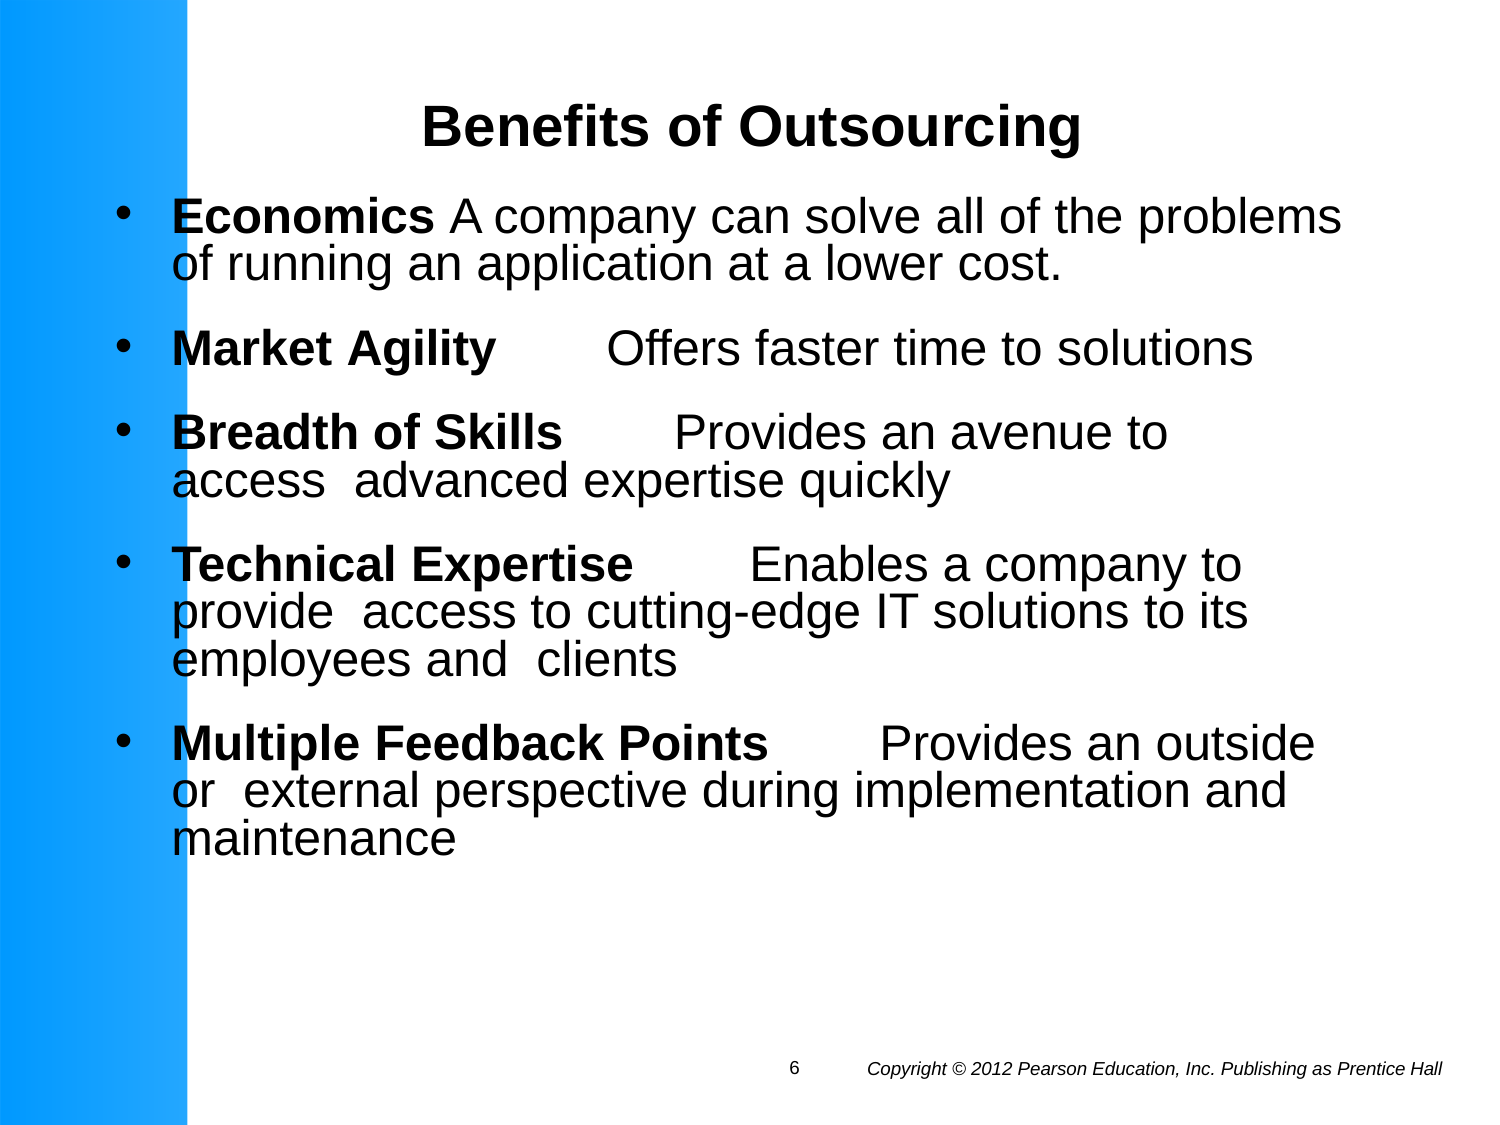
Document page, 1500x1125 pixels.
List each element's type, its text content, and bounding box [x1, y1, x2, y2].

picture [0, 0, 188, 1125]
slide_number 6 [783, 1055, 817, 1125]
text_box Economics A company can solve all of the problems of running an application at a lower cost. Market Agility Offers faster time to solutions Breadth of Skills Provides an avenue to access advanced expertise quickly Technical Expertise Enables a company to provide access to cutting-edge IT solutions to its employees and clients Multiple Feedback Points Provides an outside or external perspective during implementation and maintenance [112, 181, 1415, 865]
title Benefits of Outsourcing [419, 85, 1087, 181]
footer Copyright © 2012 Pearson Education, Inc. Publishing as Prentice Hall [865, 1056, 1447, 1125]
